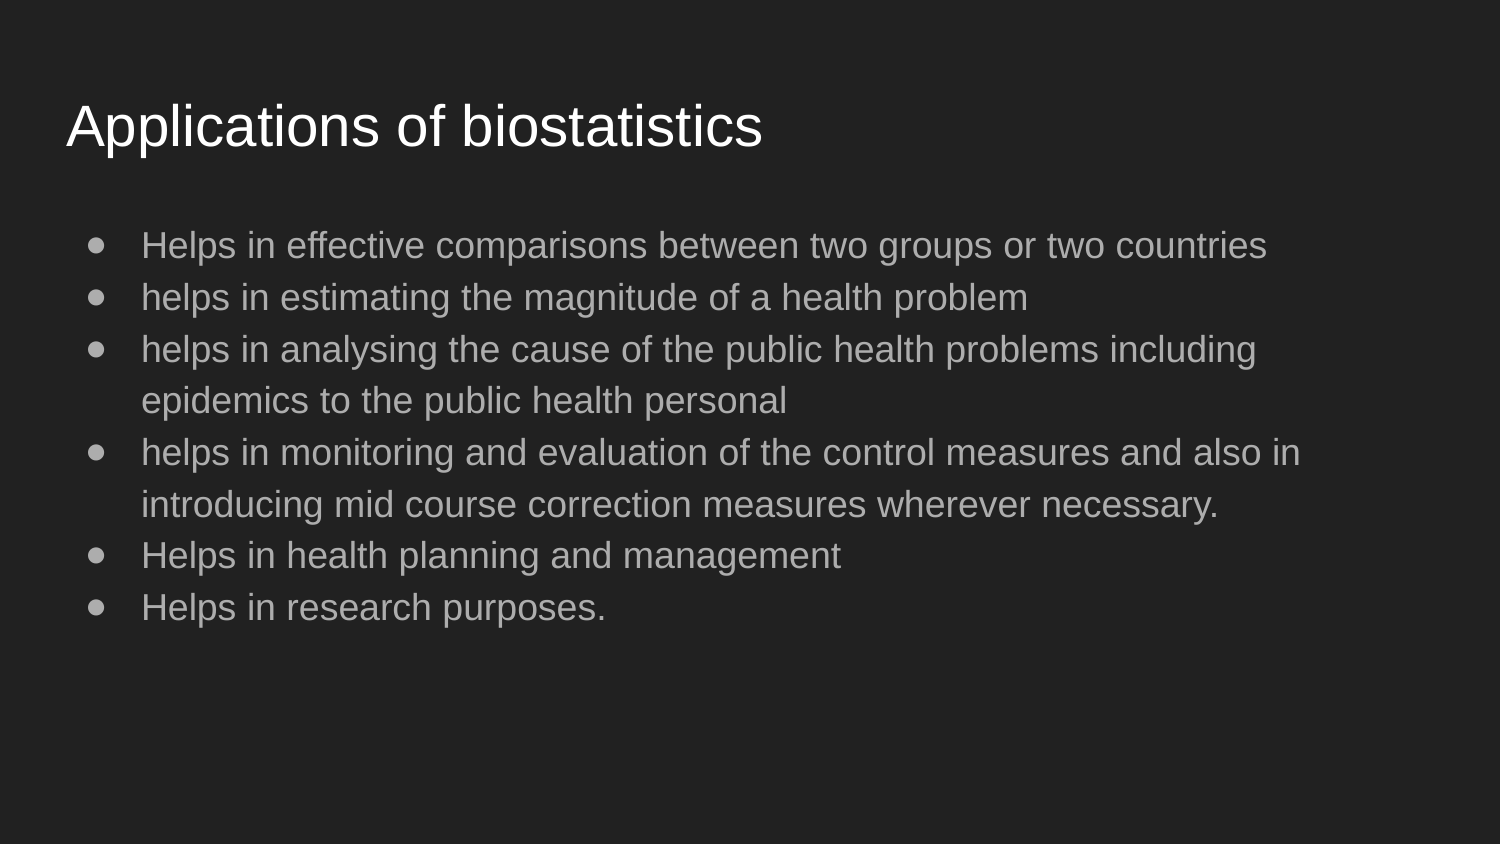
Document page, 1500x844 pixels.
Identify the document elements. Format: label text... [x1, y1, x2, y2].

title Applications of biostatistics [51, 72, 1449, 167]
list Helps in effective comparisons between two groups or two countries helps in estimating the magnitude of a health problem helps in analysing the cause of the public health problems including epidemics to the public health personal helps in monitoring and evaluation of the control measures and also in introducing mid course correction measures wherever necessary. Helps in health planning and management Helps in research purposes. [51, 199, 1449, 760]
